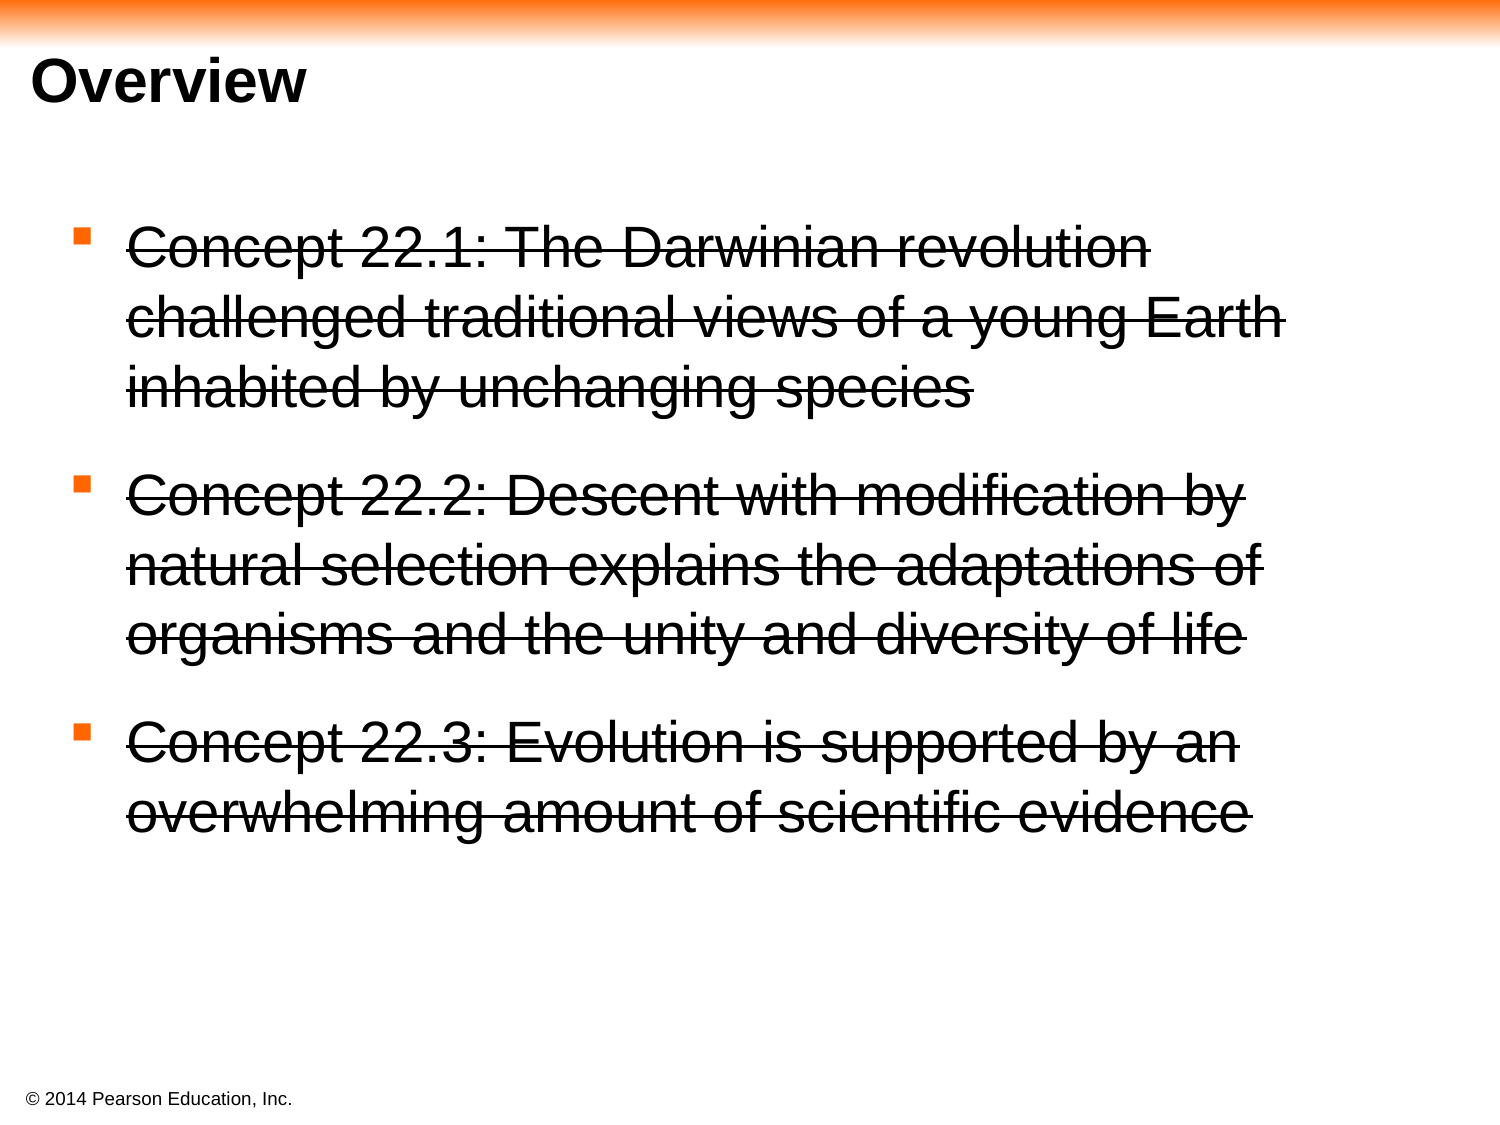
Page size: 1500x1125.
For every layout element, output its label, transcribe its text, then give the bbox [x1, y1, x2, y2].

list Concept 22.1: The Darwinian revolution challenged traditional views of a young Earth inhabited by unchanging species Concept 22.2: Descent with modification by natural selection explains the adaptations of organisms and the unity and diversity of life Concept 22.3: Evolution is supported by an overwhelming amount of scientific evidence [69, 208, 1464, 1042]
title Overview [29, 49, 1470, 184]
